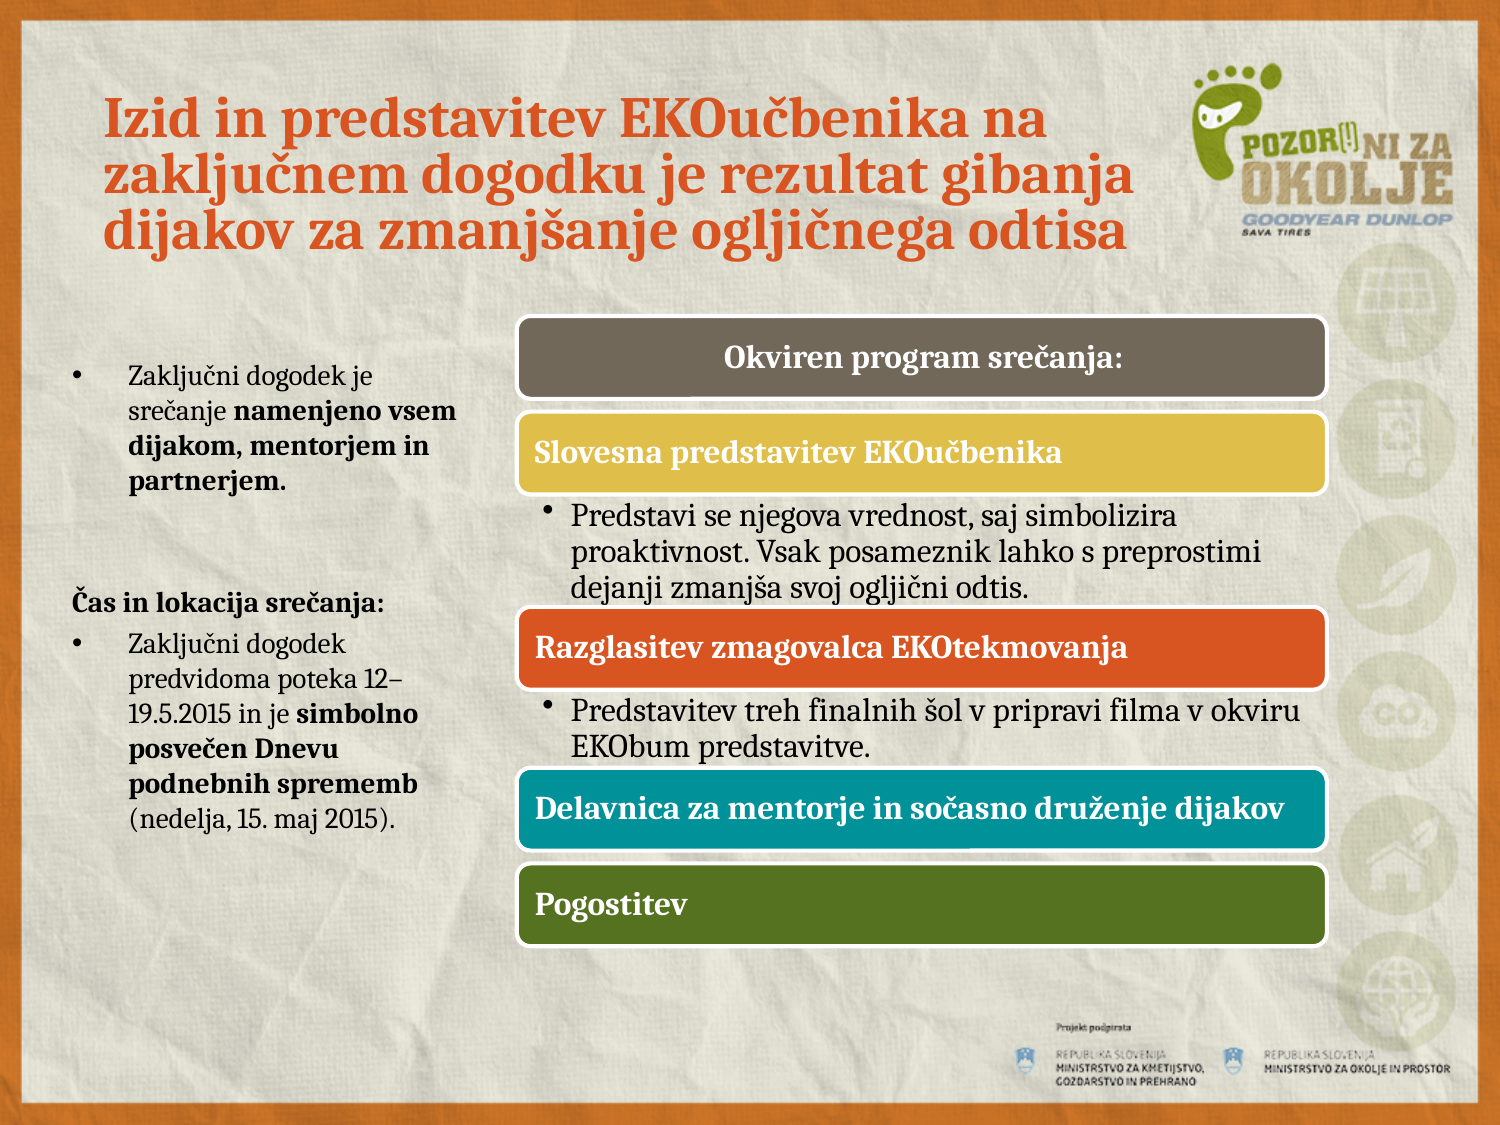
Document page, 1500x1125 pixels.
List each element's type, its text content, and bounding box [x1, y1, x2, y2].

title Izid in predstavitev EKOučbenika na zaključnem dogodku je rezultat gibanja dijakov za zmanjšanje ogljičnega odtisa [88, 90, 1198, 263]
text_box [516, 308, 1328, 954]
list Zaključni dogodek je srečanje namenjeno vsem dijakom, mentorjem in partnerjem. Čas in lokacija srečanja: Zaključni dogodek predvidoma poteka 12–19.5.2015 in je simbolno posvečen Dnevu podnebnih sprememb (nedelja, 15. maj 2015). [57, 349, 485, 1008]
picture [0, 0, 1500, 1125]
